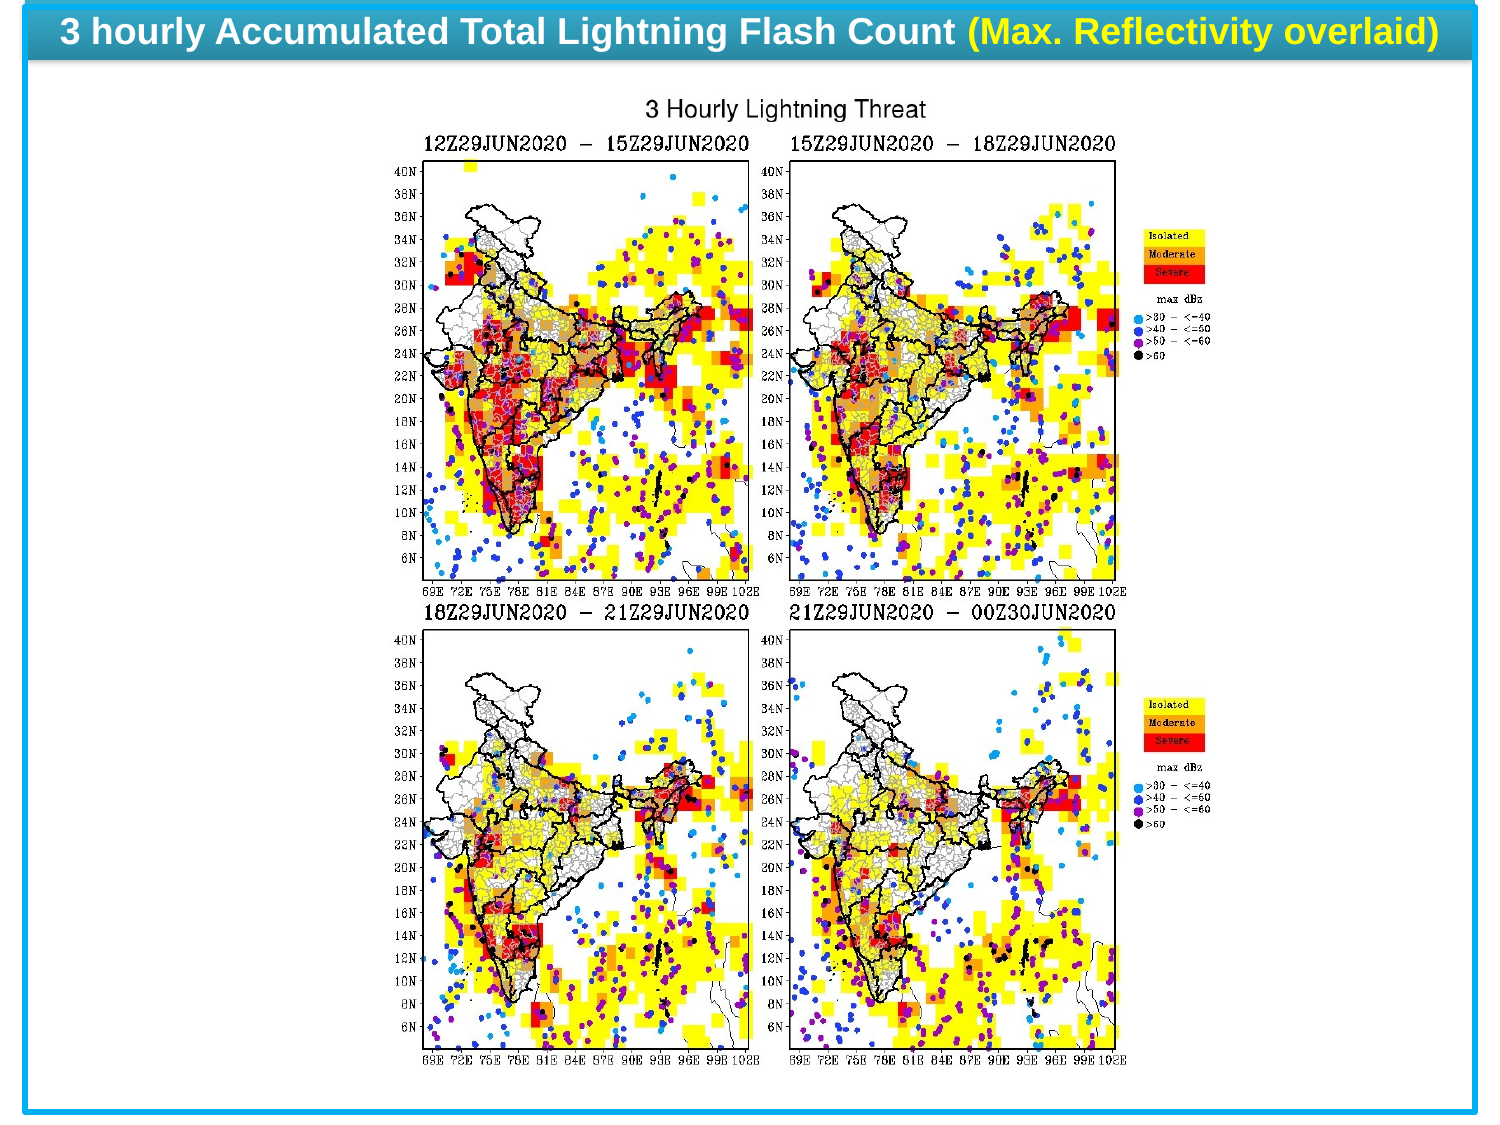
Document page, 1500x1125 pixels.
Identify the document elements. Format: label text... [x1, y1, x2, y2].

picture [388, 93, 1212, 1069]
text_box 3 hourly Accumulated Total Lightning Flash Count (Max. Reflectivity overlaid) [24, 0, 1475, 5]
text_box [23, 5, 1477, 1114]
